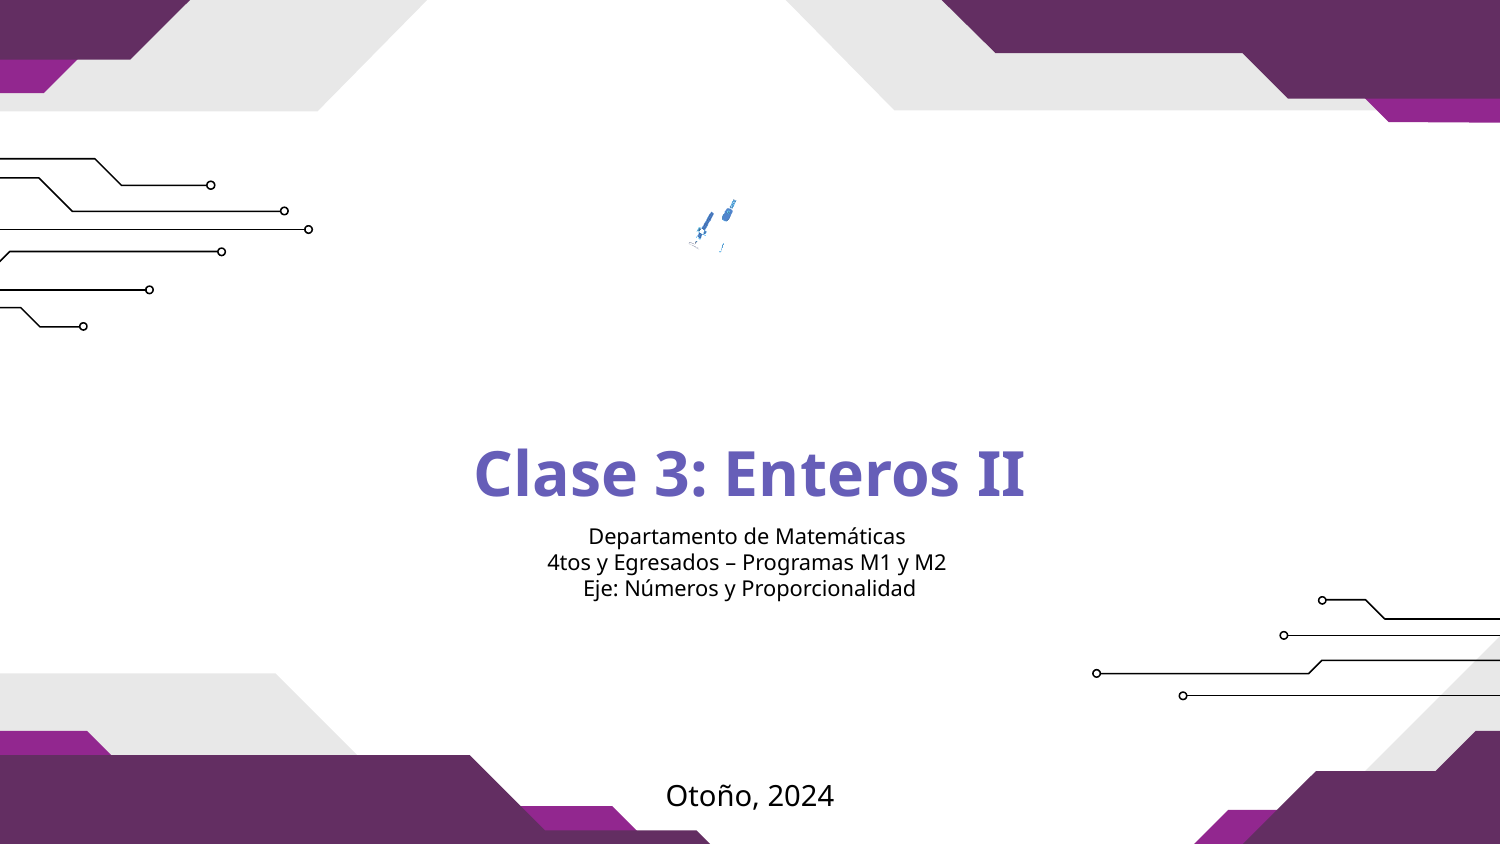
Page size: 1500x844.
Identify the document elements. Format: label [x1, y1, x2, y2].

text_box [109, 421, 1391, 821]
text_box [0, 158, 313, 331]
text_box [1394, 596, 1500, 700]
picture [569, 16, 930, 377]
